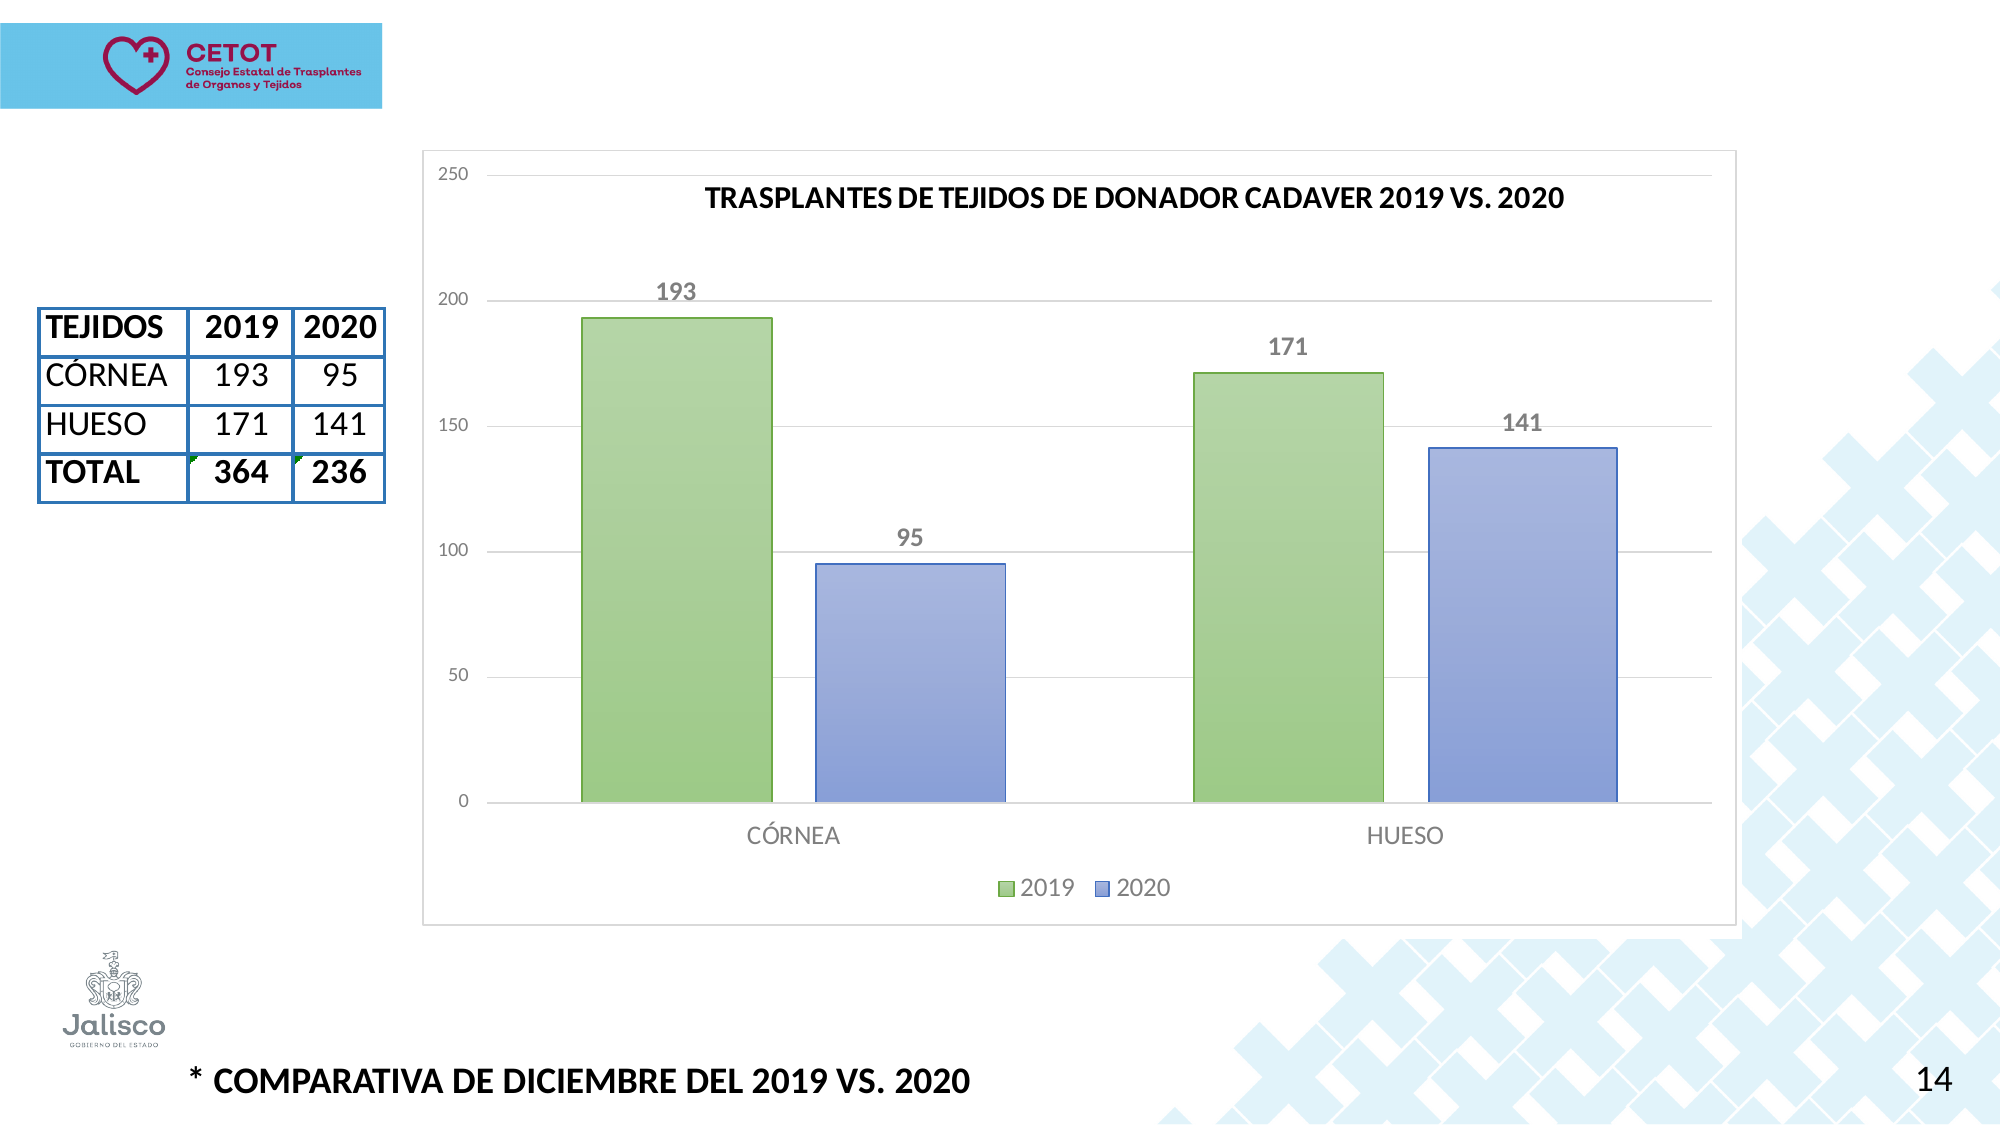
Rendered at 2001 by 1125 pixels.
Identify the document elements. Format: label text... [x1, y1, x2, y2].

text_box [13, 139, 1743, 940]
picture [0, 23, 2001, 1125]
slide_number 14 [1899, 1046, 1983, 1107]
text_box * COMPARATIVA DE DICIEMBRE DEL 2019 VS. 2020 [171, 1048, 987, 1109]
